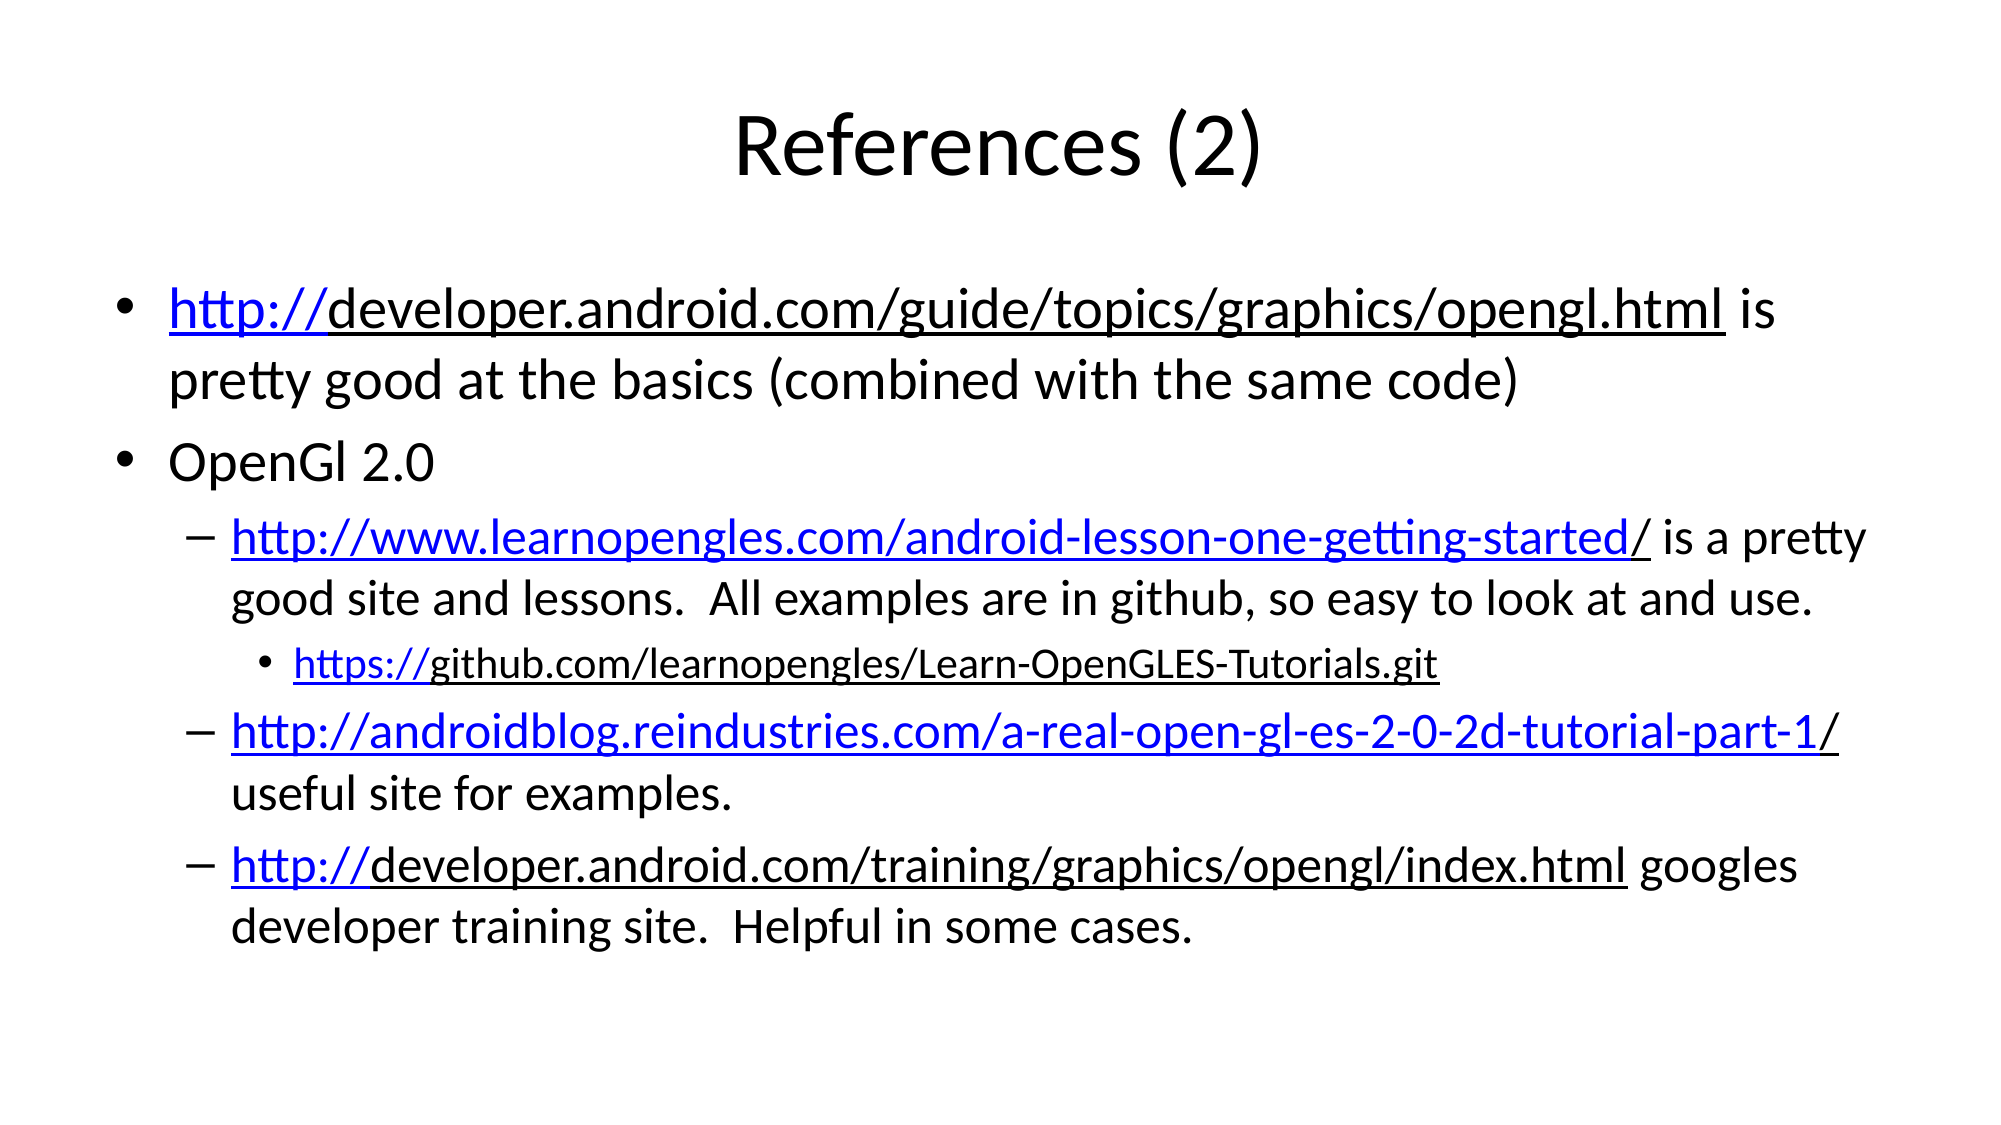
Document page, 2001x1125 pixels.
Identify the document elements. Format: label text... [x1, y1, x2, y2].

list http://developer.android.com/guide/topics/graphics/opengl.html is pretty good at the basics (combined with the same code) OpenGl 2.0 http://www.learnopengles.com/android-lesson-one-getting-started/ is a pretty good site and lessons. All examples are in github, so easy to look at and use. https://github.com/learnopengles/Learn-OpenGLES-Tutorials.git http://androidblog.reindustries.com/a-real-open-gl-es-2-0-2d-tutorial-part-1/ useful site for examples. http://developer.android.com/training/graphics/opengl/index.html googles developer training site. Helpful in some cases. [99, 262, 1900, 1005]
title References (2) [99, 45, 1900, 233]
